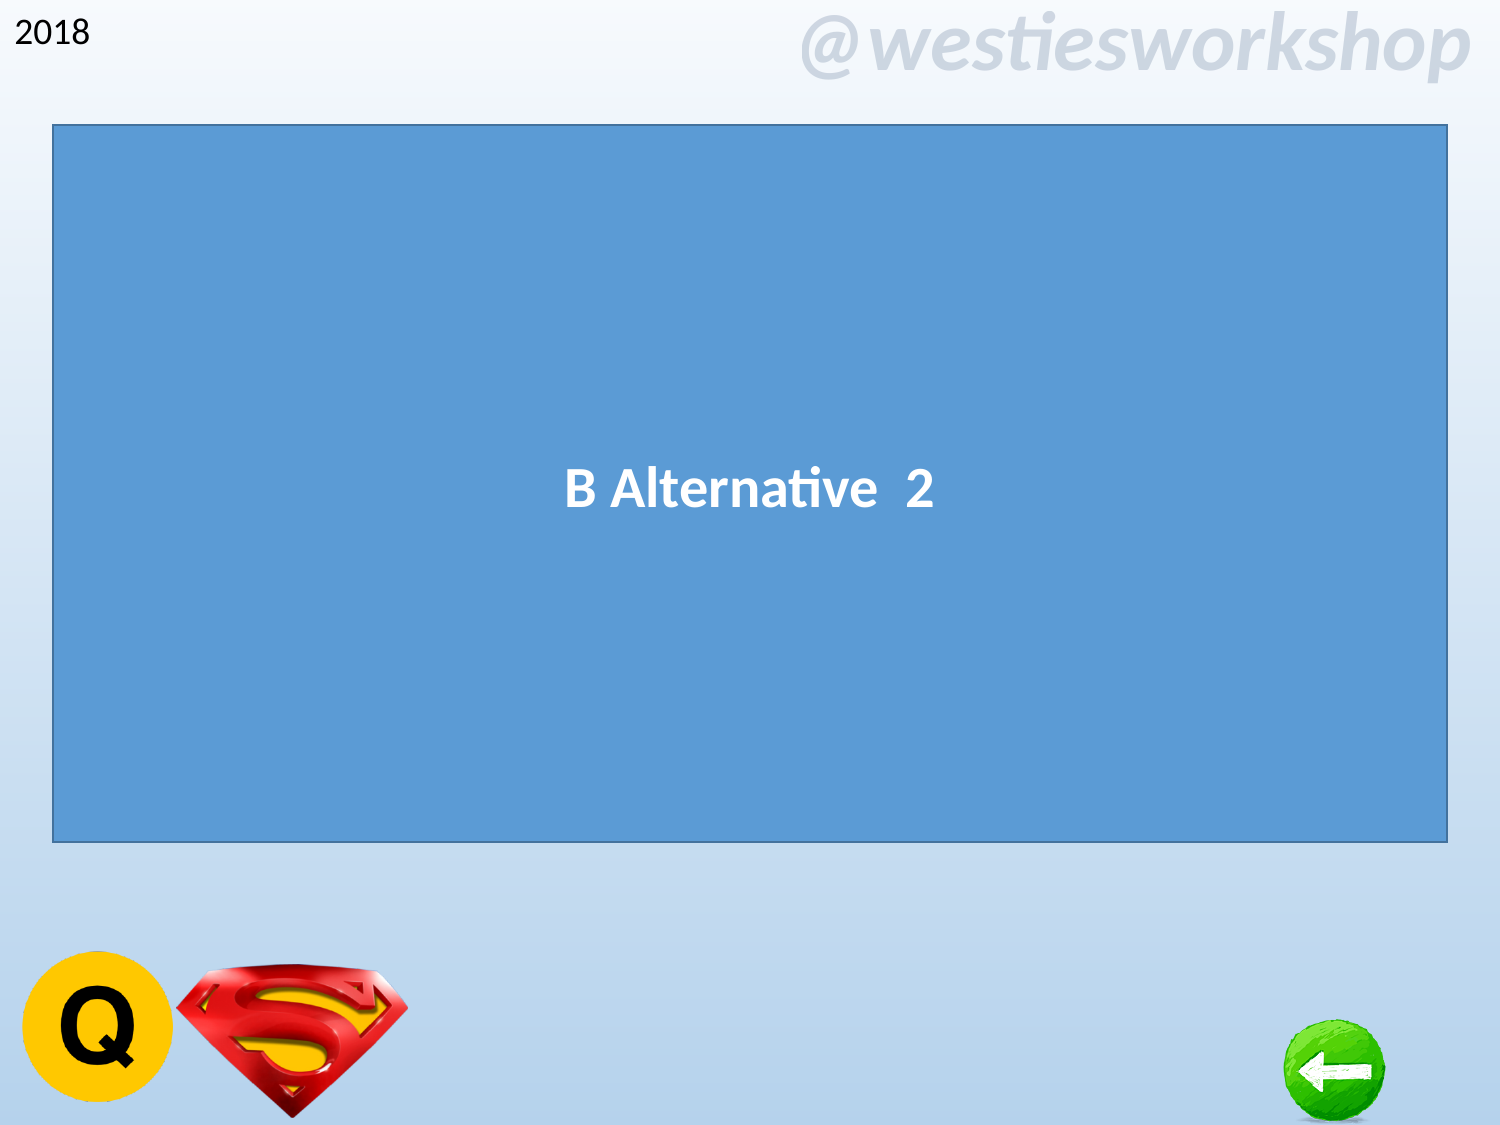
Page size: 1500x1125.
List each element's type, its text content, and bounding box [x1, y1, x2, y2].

picture [1281, 1019, 1387, 1125]
picture [53, 125, 1447, 842]
text_box 2018 [0, 0, 106, 60]
picture [0, 928, 408, 1125]
